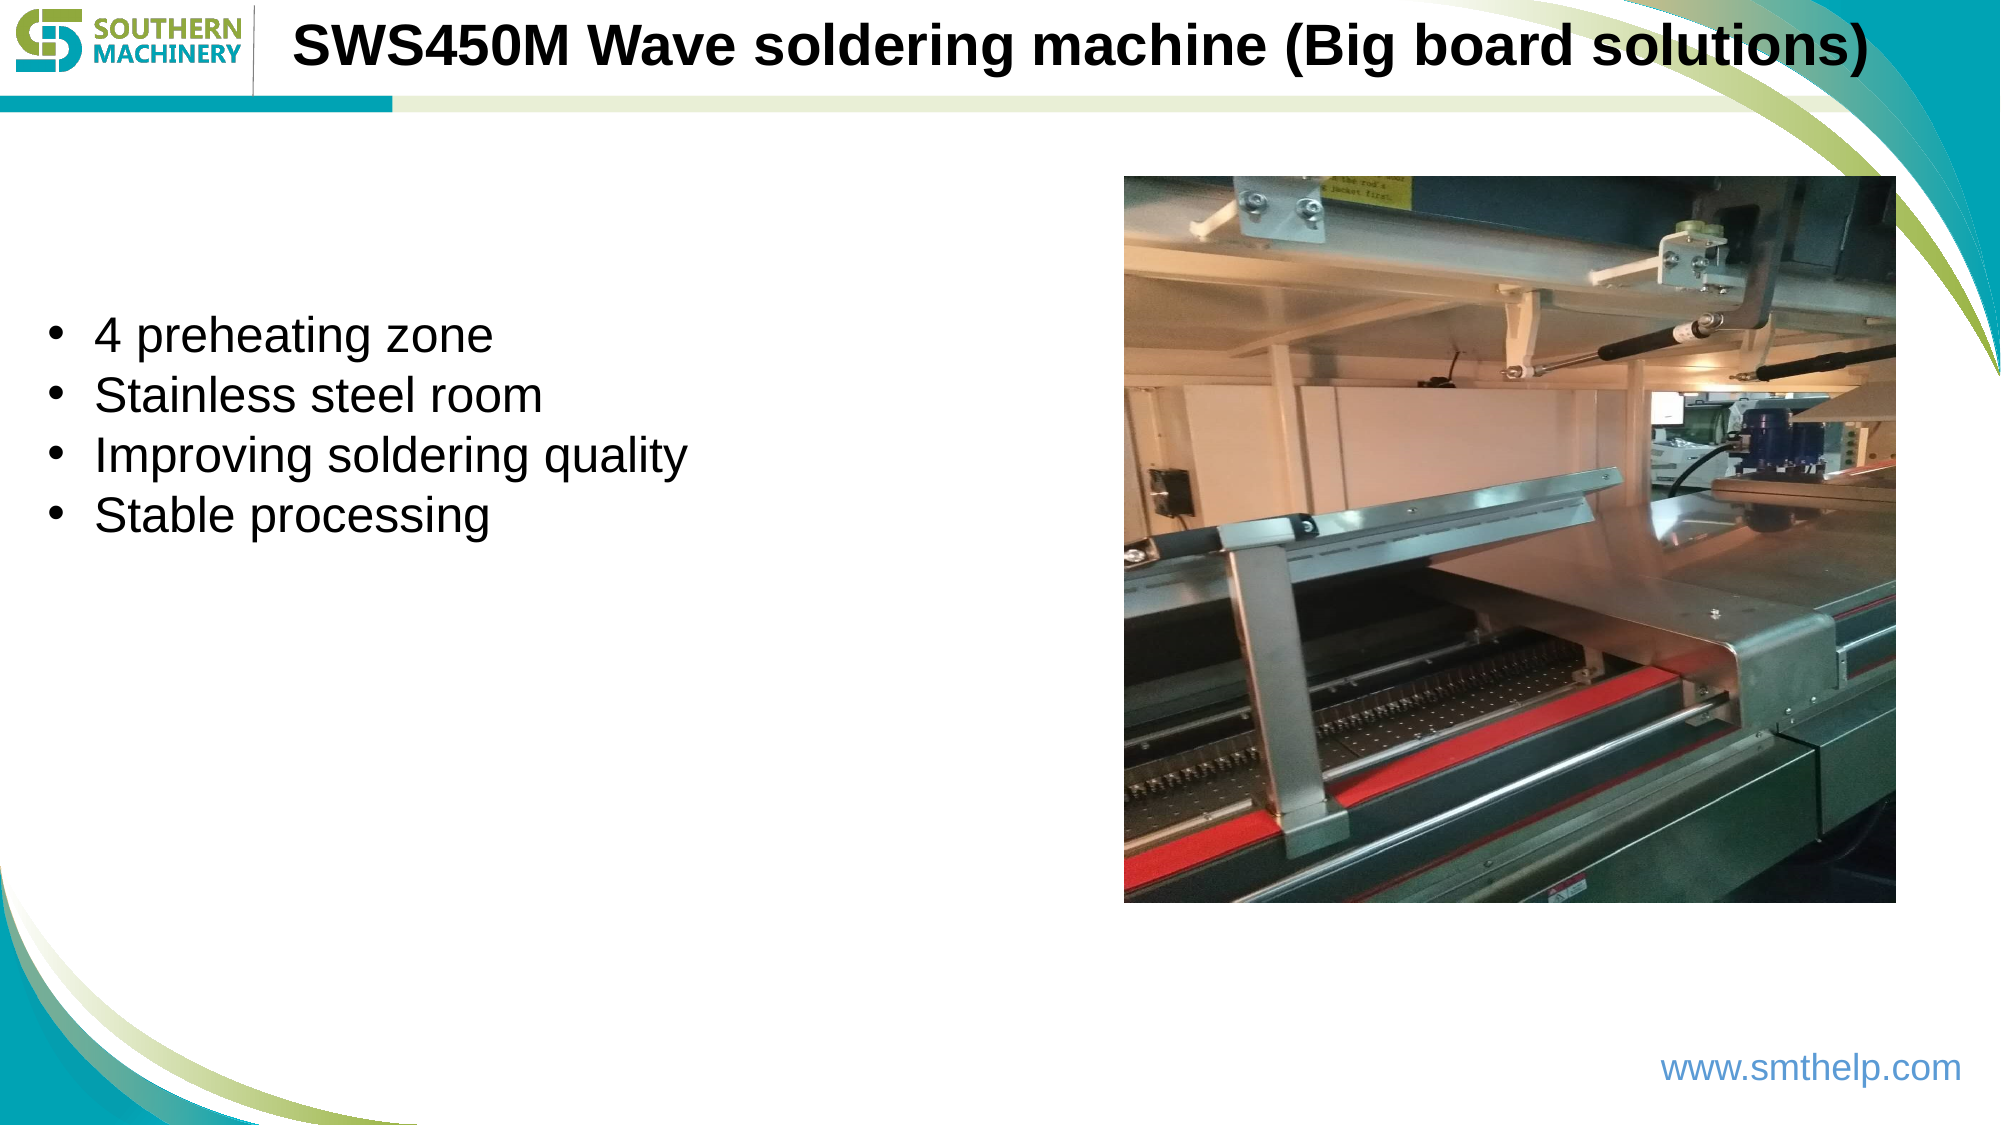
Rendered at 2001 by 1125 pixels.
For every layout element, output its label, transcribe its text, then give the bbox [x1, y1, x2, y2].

text_box SWS450M Wave soldering machine (Big board solutions) [277, 0, 1887, 85]
text_box 4 preheating zone Stainless steel room Improving soldering quality Stable processing [32, 295, 881, 550]
picture [16, 9, 241, 72]
picture [1124, 176, 1896, 903]
